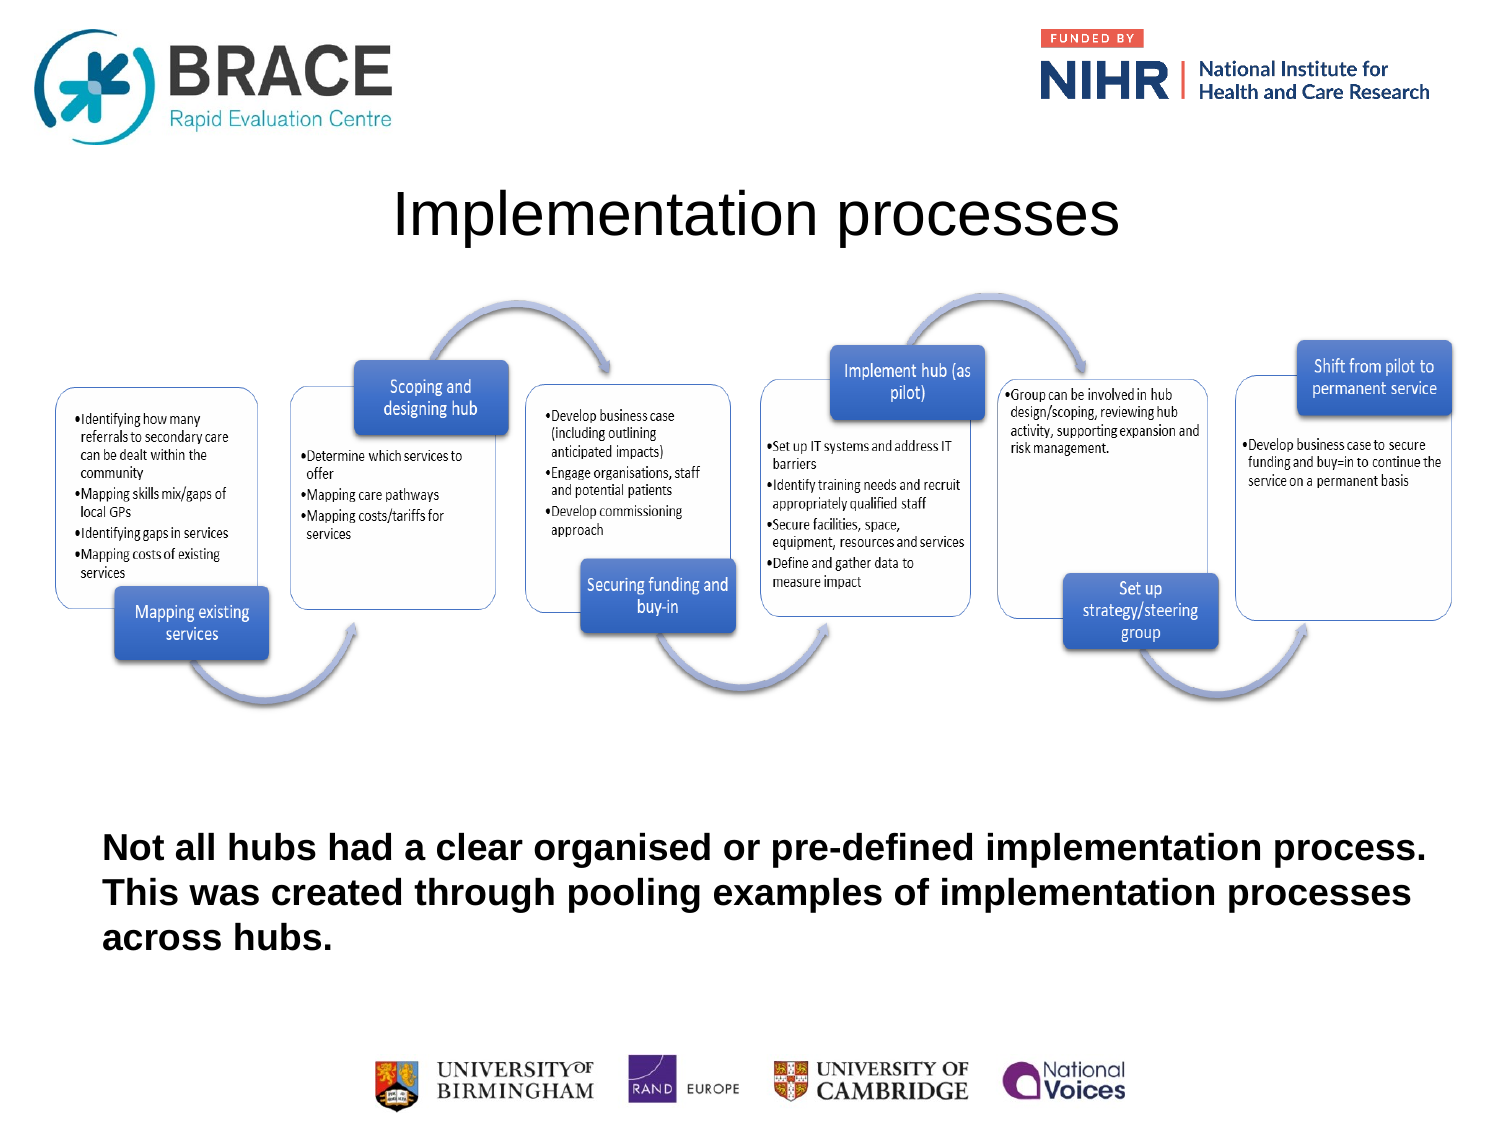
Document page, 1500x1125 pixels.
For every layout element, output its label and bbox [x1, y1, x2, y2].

picture [44, 54, 55, 117]
picture [34, 96, 55, 145]
picture [375, 1054, 1125, 1113]
picture [34, 29, 55, 84]
list [55, 21, 1459, 974]
